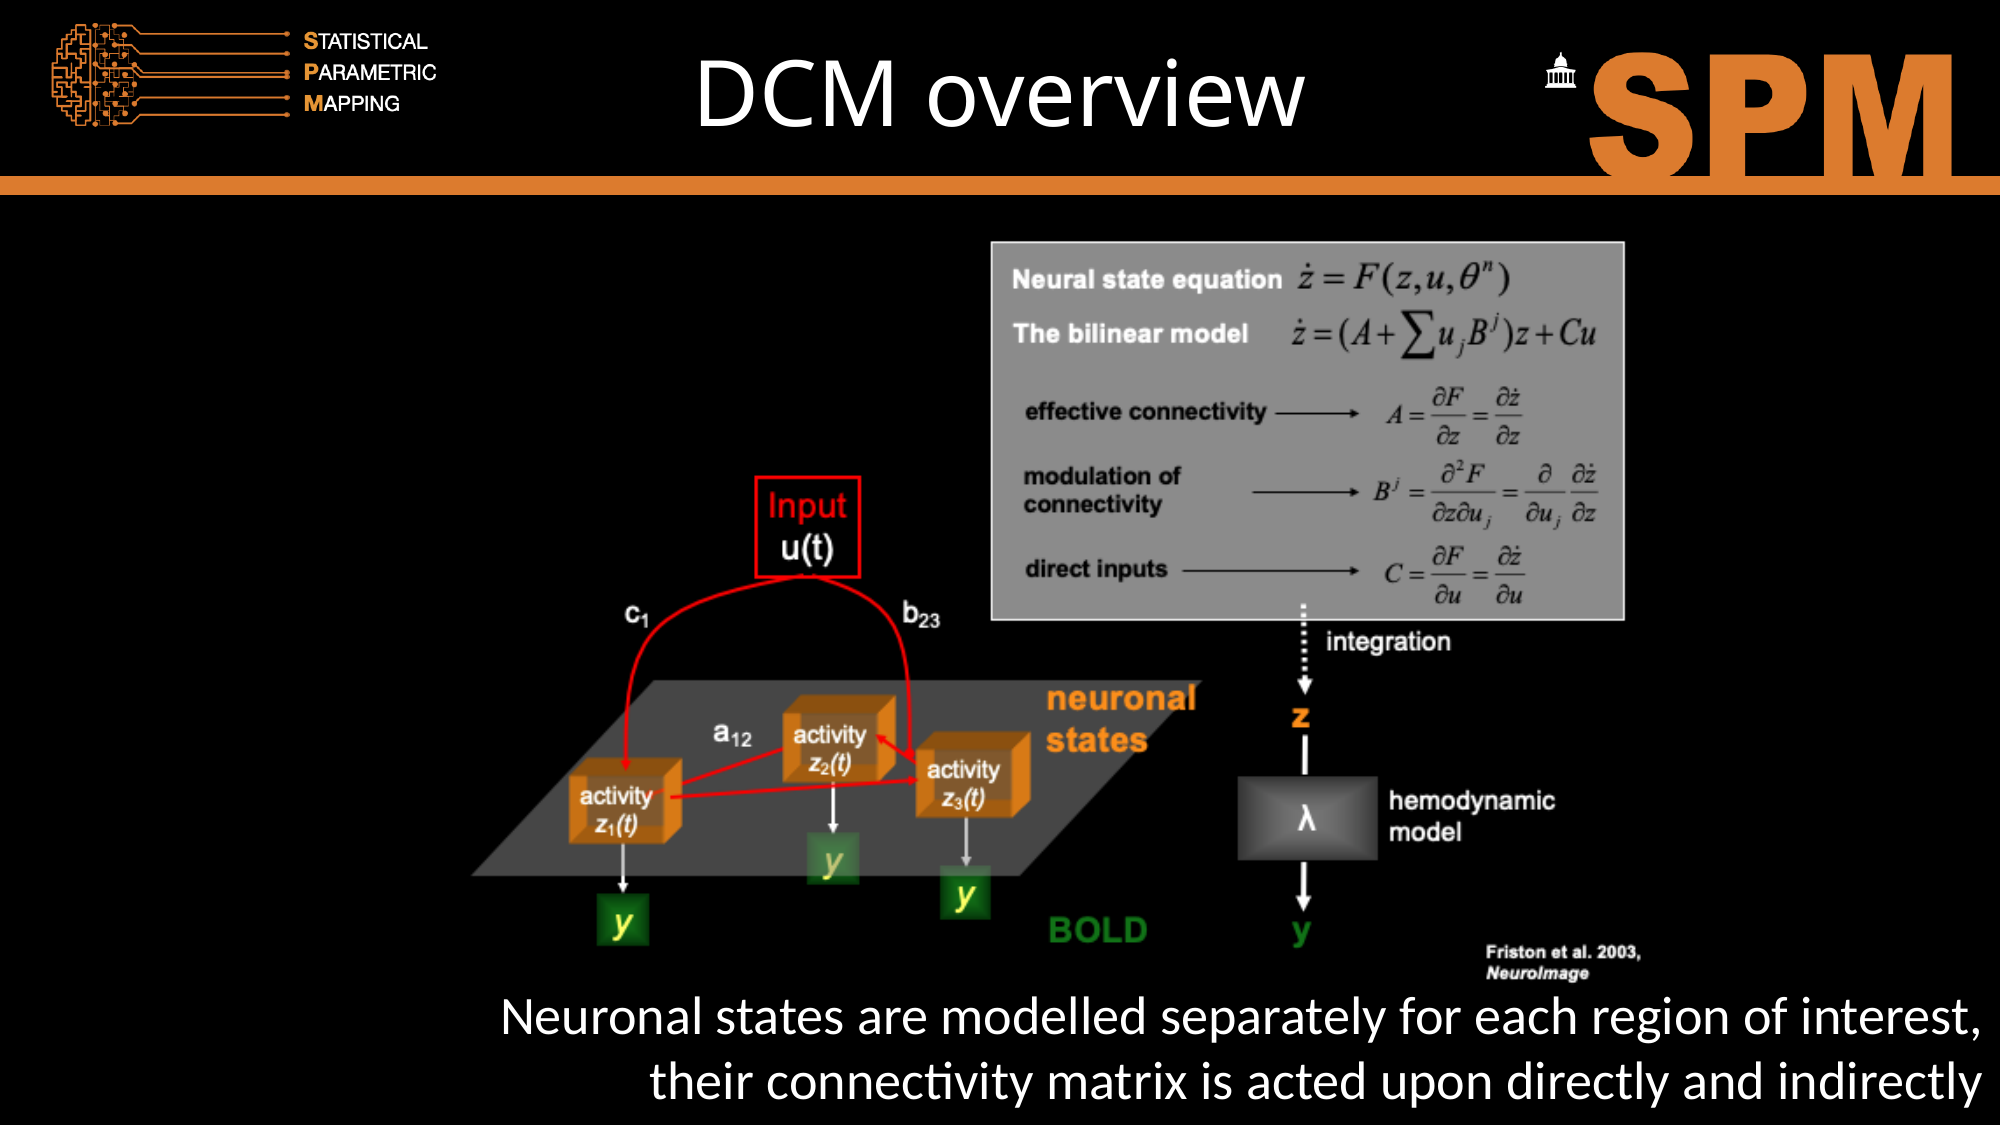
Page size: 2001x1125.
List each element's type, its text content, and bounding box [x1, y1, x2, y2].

picture [0, 0, 2000, 195]
text_box Neuronal states are modelled separately for each region of interest, their connectivity matrix is acted upon directly and indirectly [0, 972, 2000, 1118]
picture [457, 198, 1648, 990]
